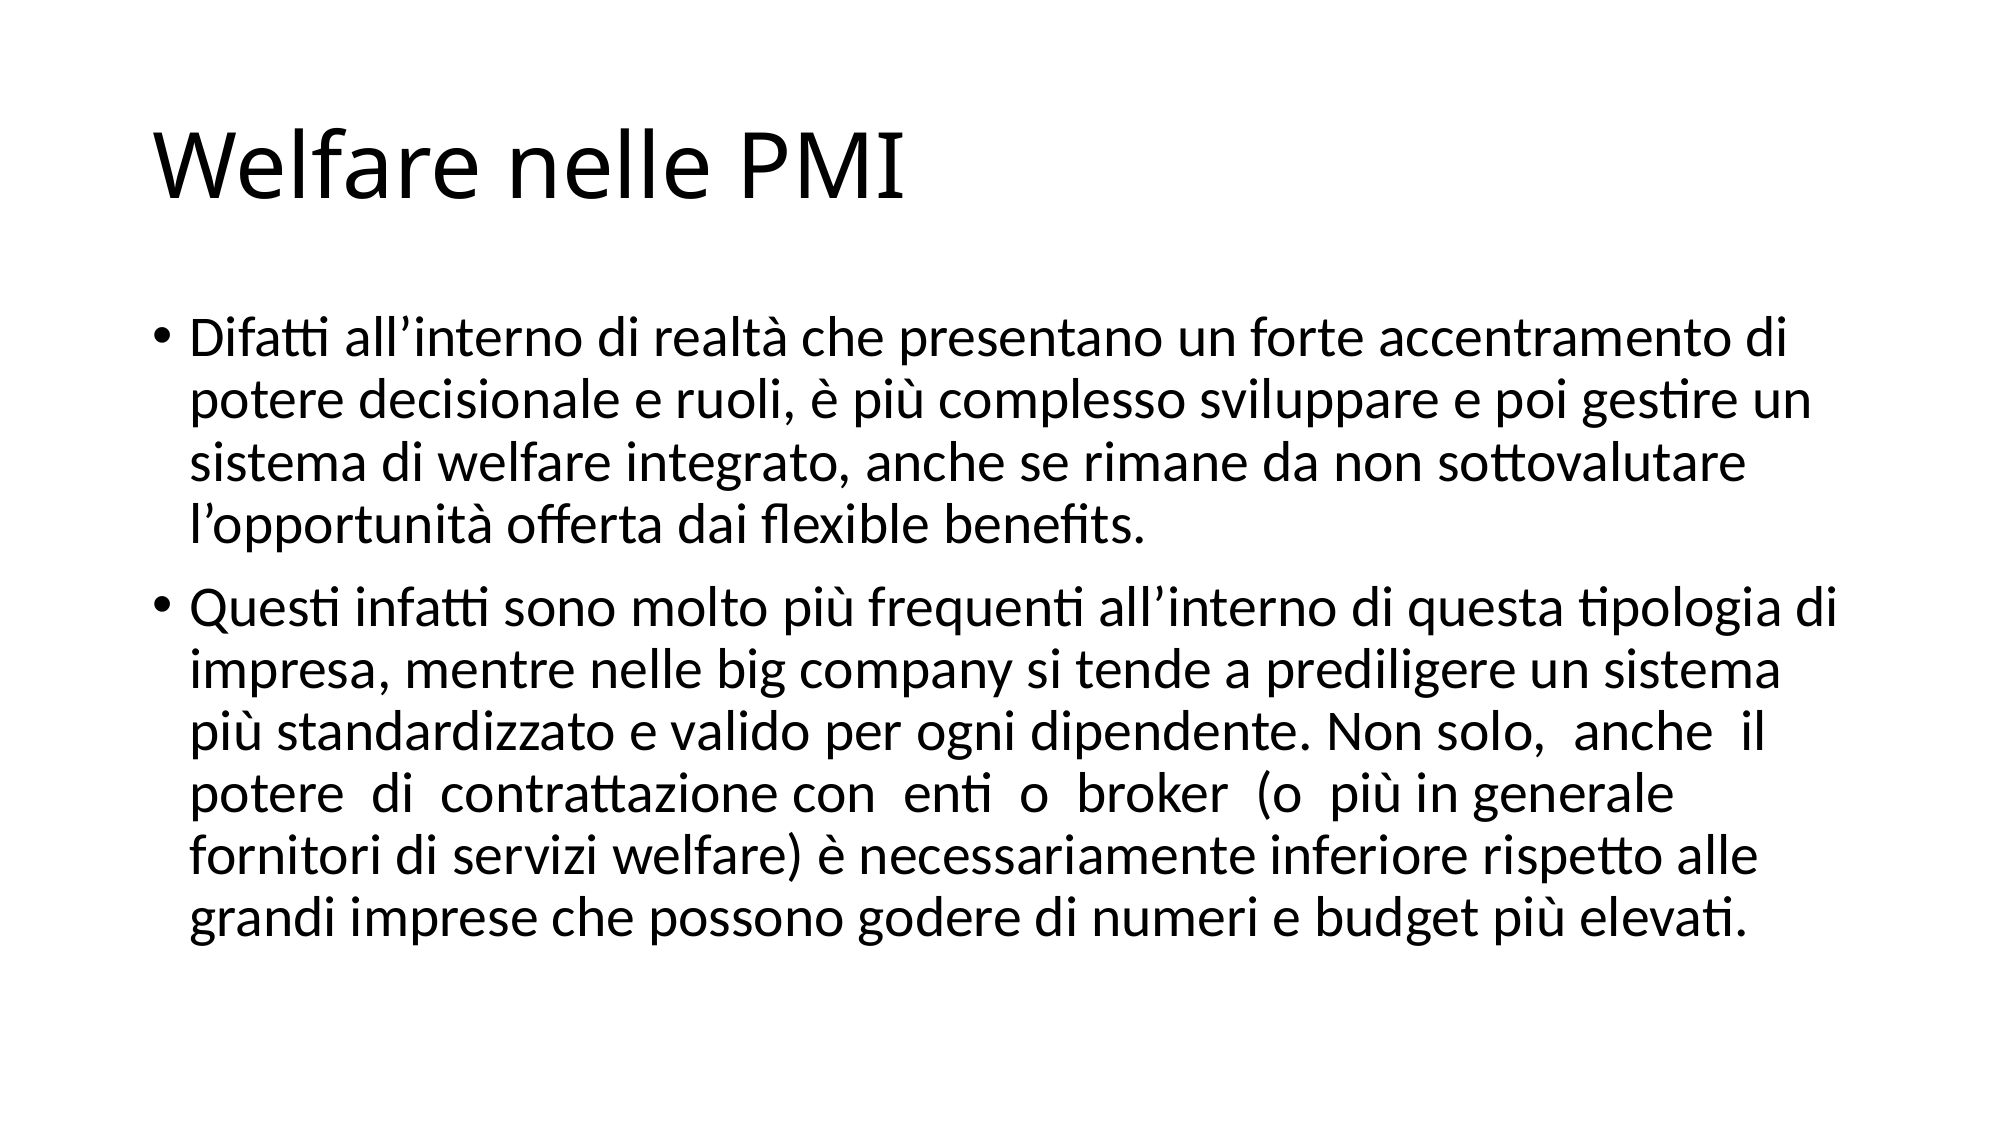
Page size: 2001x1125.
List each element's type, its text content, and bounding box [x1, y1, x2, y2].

title Welfare nelle PMI [137, 59, 1863, 278]
list Difatti all’interno di realtà che presentano un forte accentramento di potere decisionale e ruoli, è più complesso sviluppare e poi gestire un sistema di welfare integrato, anche se rimane da non sottovalutare l’opportunità offerta dai flexible benefits. Questi infatti sono molto più frequenti all’interno di questa tipologia di impresa, mentre nelle big company si tende a prediligere un sistema più standardizzato e valido per ogni dipendente. Non solo, anche il potere di contrattazione con enti o broker (o più in generale fornitori di servizi welfare) è necessariamente inferiore rispetto alle grandi imprese che possono godere di numeri e budget più elevati. [137, 299, 1863, 1014]
